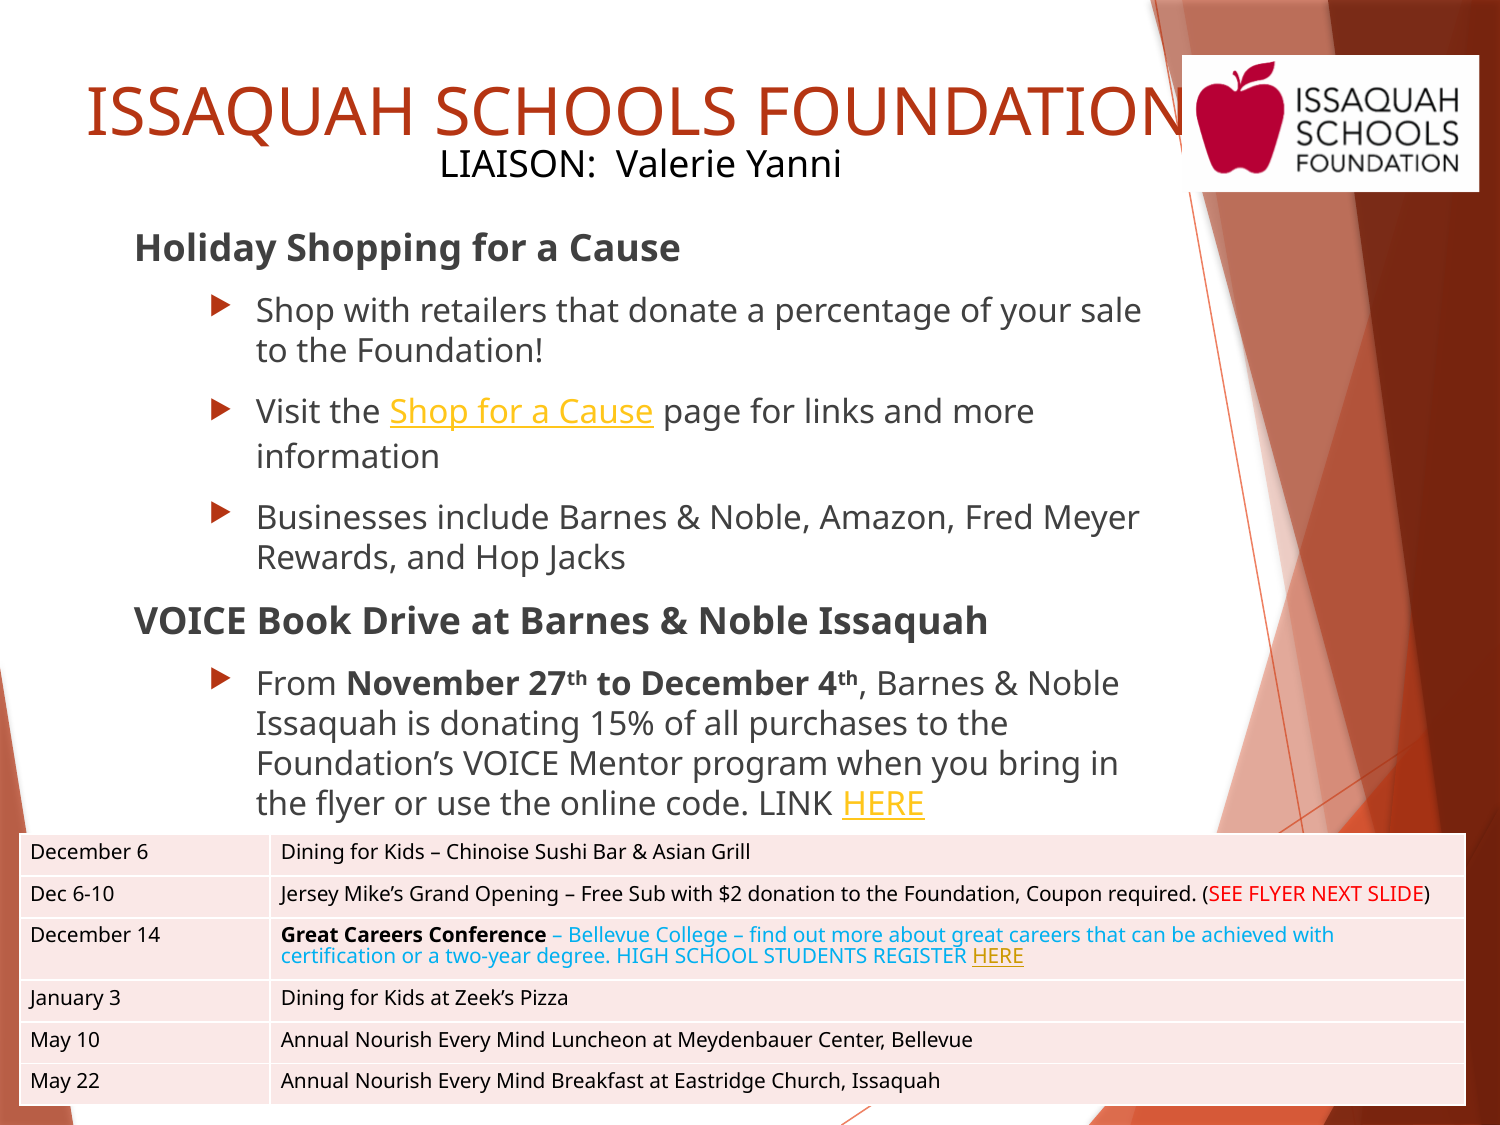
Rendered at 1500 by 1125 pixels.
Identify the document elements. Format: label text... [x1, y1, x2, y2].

picture [1182, 55, 1481, 194]
table_cell Great Careers Conference – Bellevue College – find out more about great careers that can be achieved with certification or a two-year degree. HIGH SCHOOL STUDENTS REGISTER HERE [271, 919, 1464, 979]
table_cell Annual Nourish Every Mind Breakfast at Eastridge Church, Issaquah [271, 1064, 1464, 1104]
table_cell Jersey Mike’s Grand Opening – Free Sub with $2 donation to the Foundation, Coupon required. (SEE FLYER NEXT SLIDE) [271, 877, 1464, 917]
table_cell Annual Nourish Every Mind Luncheon at Meydenbauer Center, Bellevue [271, 1023, 1464, 1063]
table_cell Dec 6-10 [21, 877, 269, 917]
table_header Dining for Kids – Chinoise Sushi Bar & Asian Grill [271, 835, 1464, 875]
table_cell May 22 [21, 1064, 269, 1104]
table_cell May 10 [21, 1023, 269, 1063]
table_cell January 3 [21, 981, 269, 1021]
table_cell Dining for Kids at Zeek’s Pizza [271, 981, 1464, 1021]
title ISSAQUAH SCHOOLS FOUNDATION [71, 61, 1177, 158]
table_cell December 14 [21, 919, 269, 979]
list Holiday Shopping for a Cause Shop with retailers that donate a percentage of your sale to the Foundation! Visit the Shop for a Cause page for links and more information Businesses include Barnes & Noble, Amazon, Fred Meyer Rewards, and Hop Jacks VOICE Book Drive at Barnes & Noble Issaquah From November 27th to December 4th, Barnes & Noble Issaquah is donating 15% of all purchases to the Foundation’s VOICE Mentor program when you bring in the flyer or use the online code. LINK HERE [118, 216, 1161, 833]
text_box LIAISON: Valerie Yanni [424, 132, 1073, 192]
table_header December 6 [21, 835, 269, 875]
